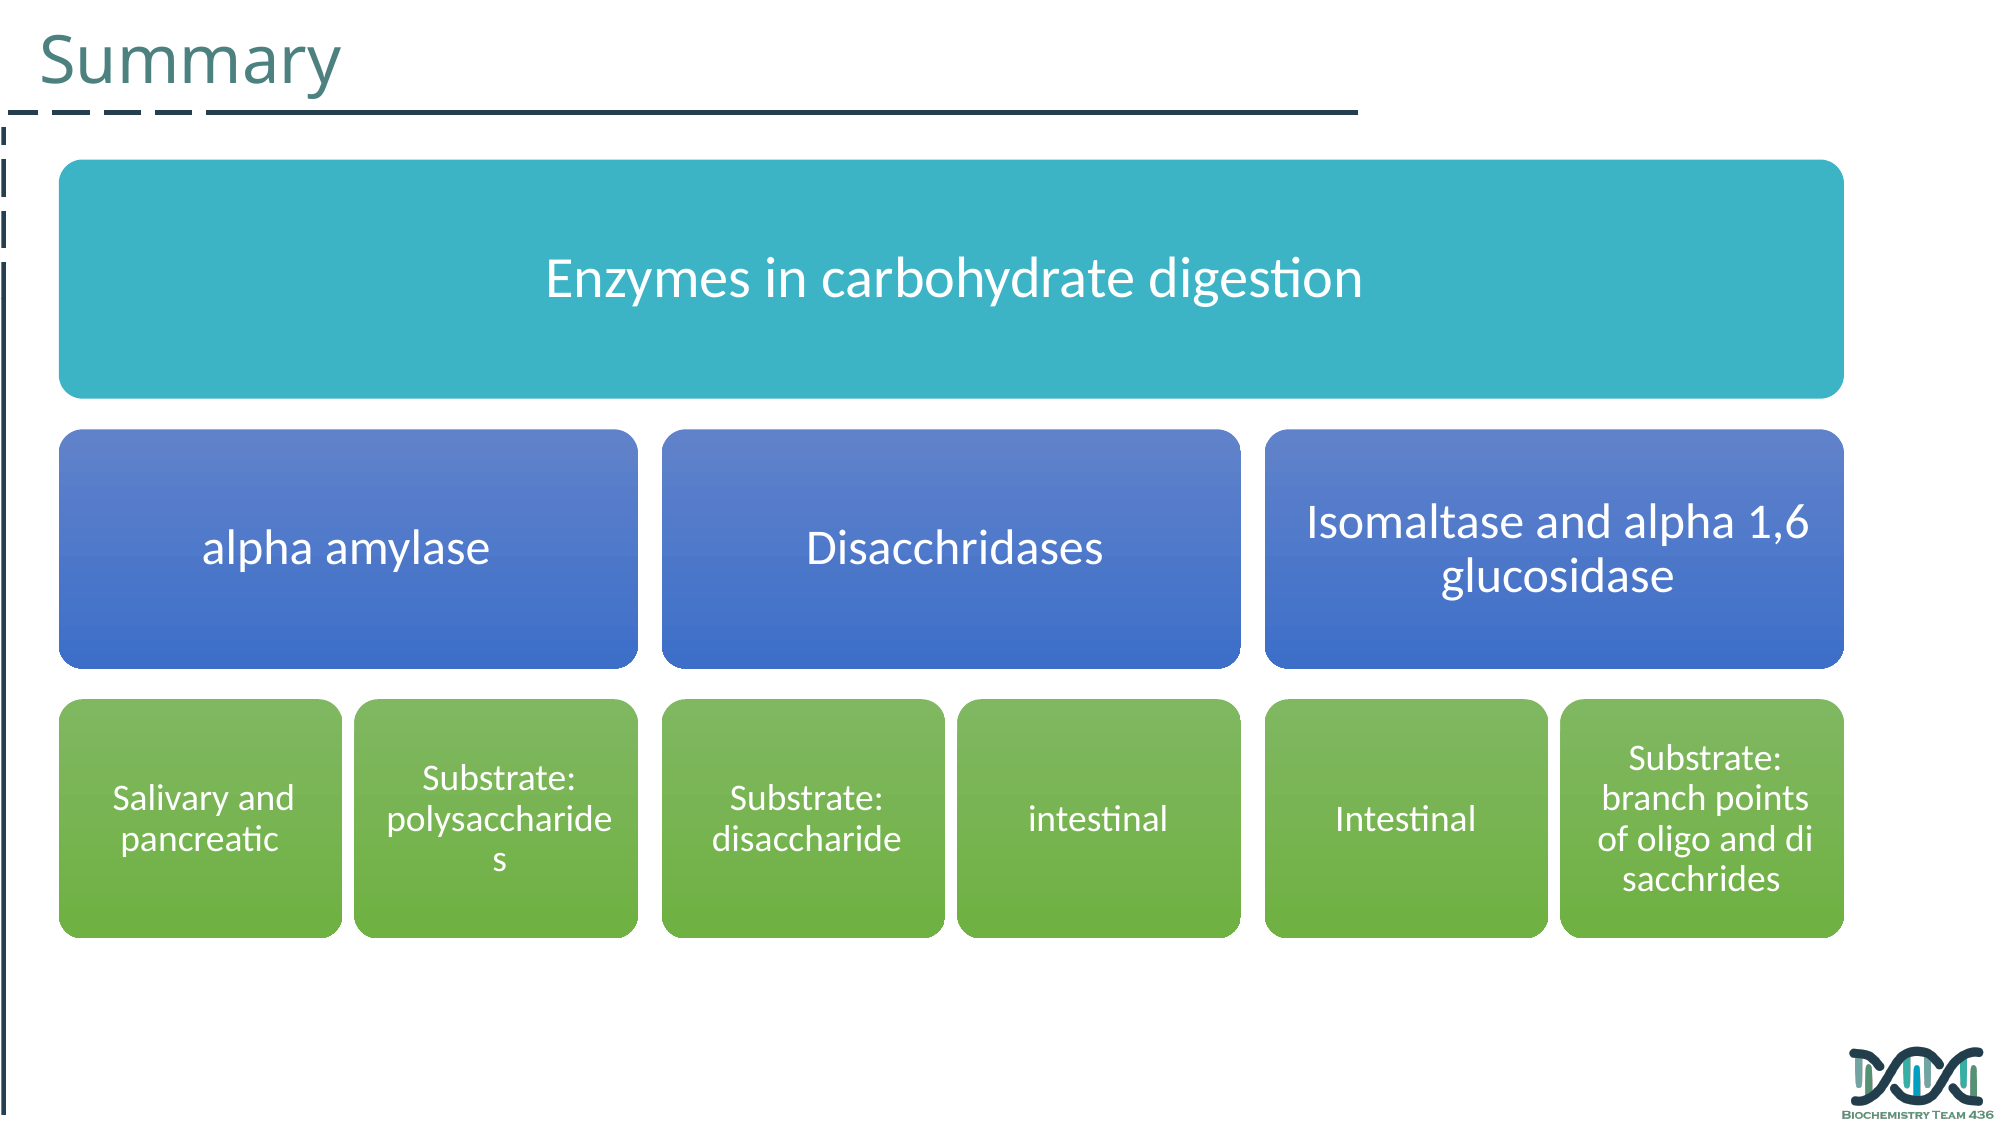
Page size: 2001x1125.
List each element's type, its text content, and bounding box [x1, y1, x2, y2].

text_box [57, 158, 1845, 939]
picture [1834, 1046, 2001, 1125]
text_box Summary [24, 9, 1810, 104]
